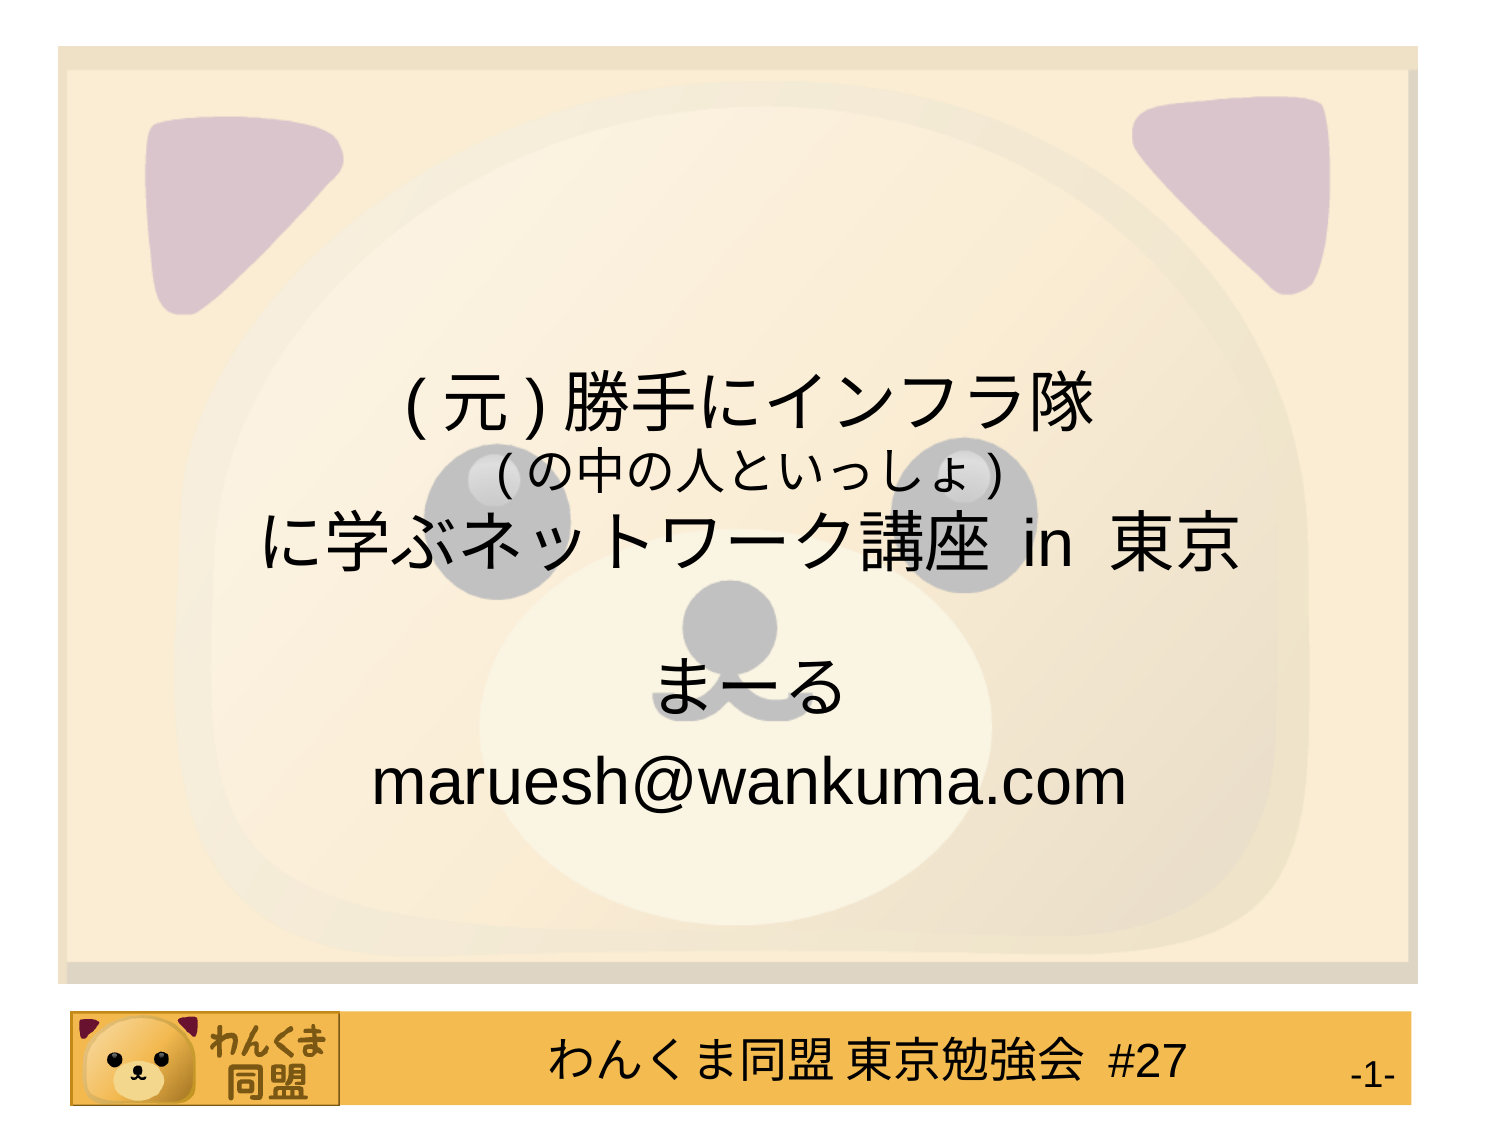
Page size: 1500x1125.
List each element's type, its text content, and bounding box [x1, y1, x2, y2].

title (元)勝手にインフラ隊 (の中の人といっしょ) に学ぶネットワーク講座 in 東京 [112, 349, 1388, 591]
picture [58, 46, 1418, 984]
subtitle まーる maruesh@wankuma.com [224, 637, 1276, 926]
picture [70, 1011, 340, 1106]
